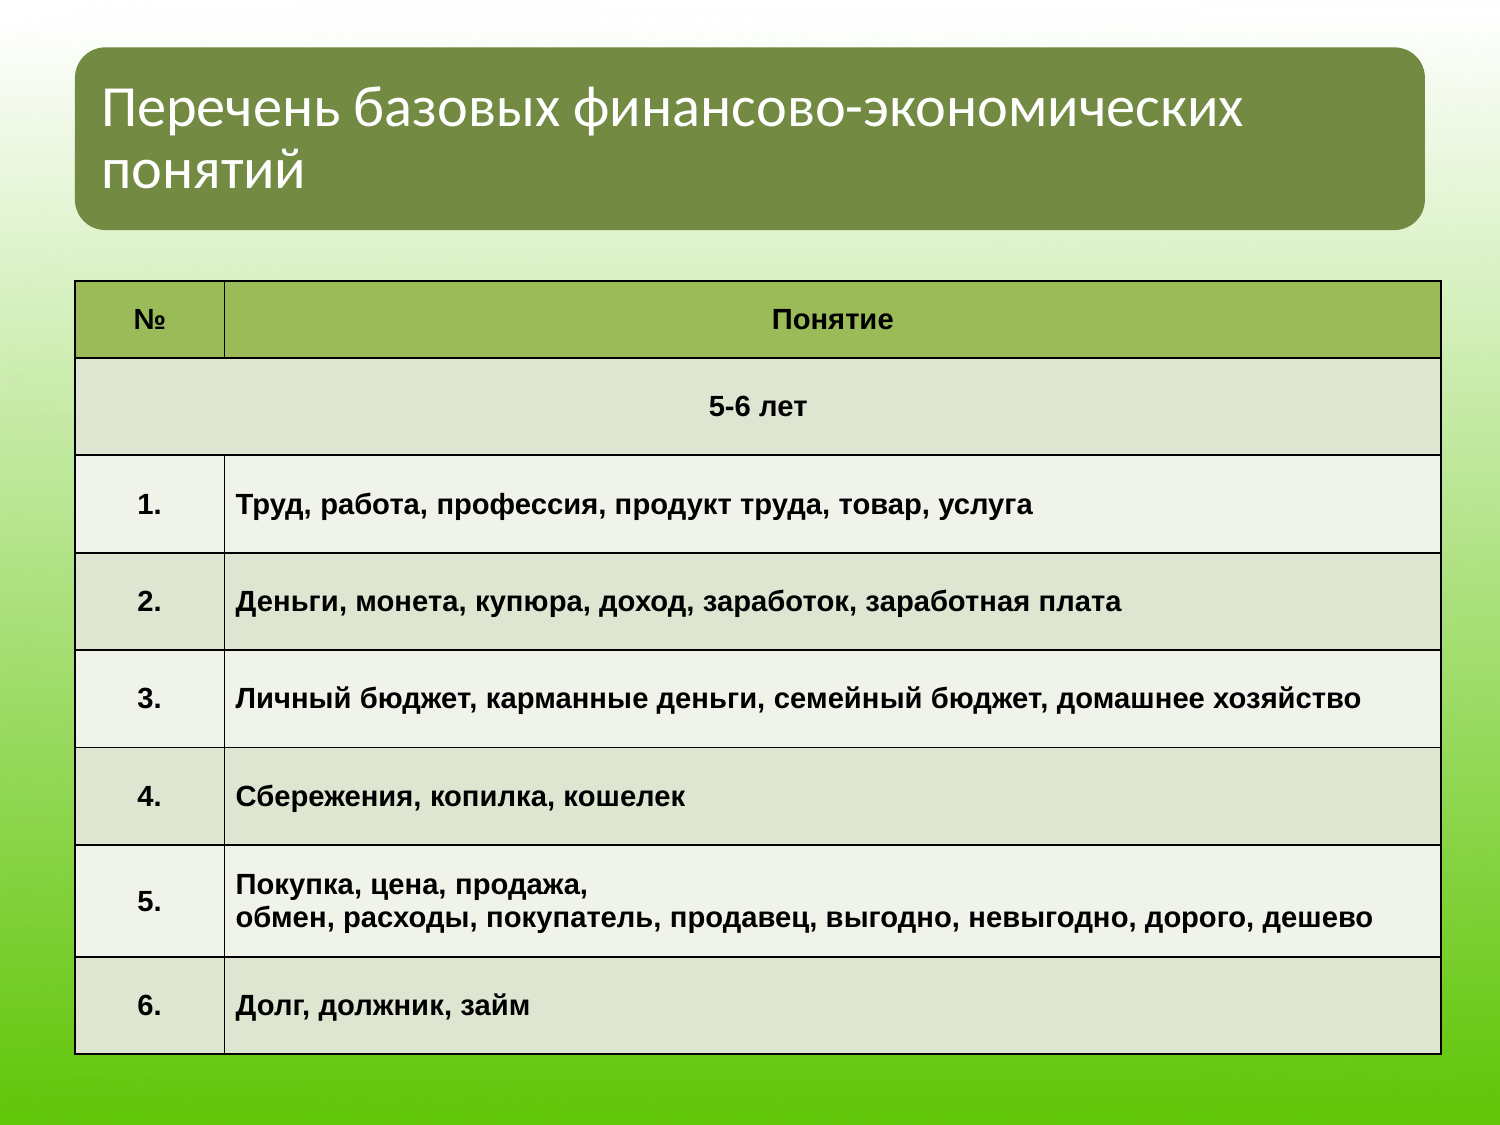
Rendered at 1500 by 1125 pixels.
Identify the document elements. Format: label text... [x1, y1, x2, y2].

table_cell 1. [76, 456, 224, 552]
table_cell 2. [76, 554, 224, 649]
picture [0, 0, 1500, 1125]
table_cell Труд, работа, профессия, продукт труда, товар, услуга [225, 456, 1440, 552]
table_cell 3. [76, 651, 224, 747]
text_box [74, 44, 1426, 233]
table_cell 4. [76, 748, 224, 844]
table_cell 5-6 лет [76, 359, 1440, 454]
table_cell Покупка, цена, продажа, обмен, расходы, покупатель, продавец, выгодно, невыгодно, дорого, дешево [225, 846, 1440, 956]
table_cell Долг, должник, займ [225, 958, 1440, 1053]
table_cell Деньги, монета, купюра, доход, заработок, заработная плата [225, 554, 1440, 649]
table_header Понятие [225, 282, 1440, 357]
table_cell 5. [76, 846, 224, 956]
table_cell Личный бюджет, карманные деньги, семейный бюджет, домашнее хозяйство [225, 651, 1440, 747]
table_cell Сбережения, копилка, кошелек [225, 748, 1440, 844]
table_cell 6. [76, 958, 224, 1053]
table_header № [76, 282, 224, 357]
